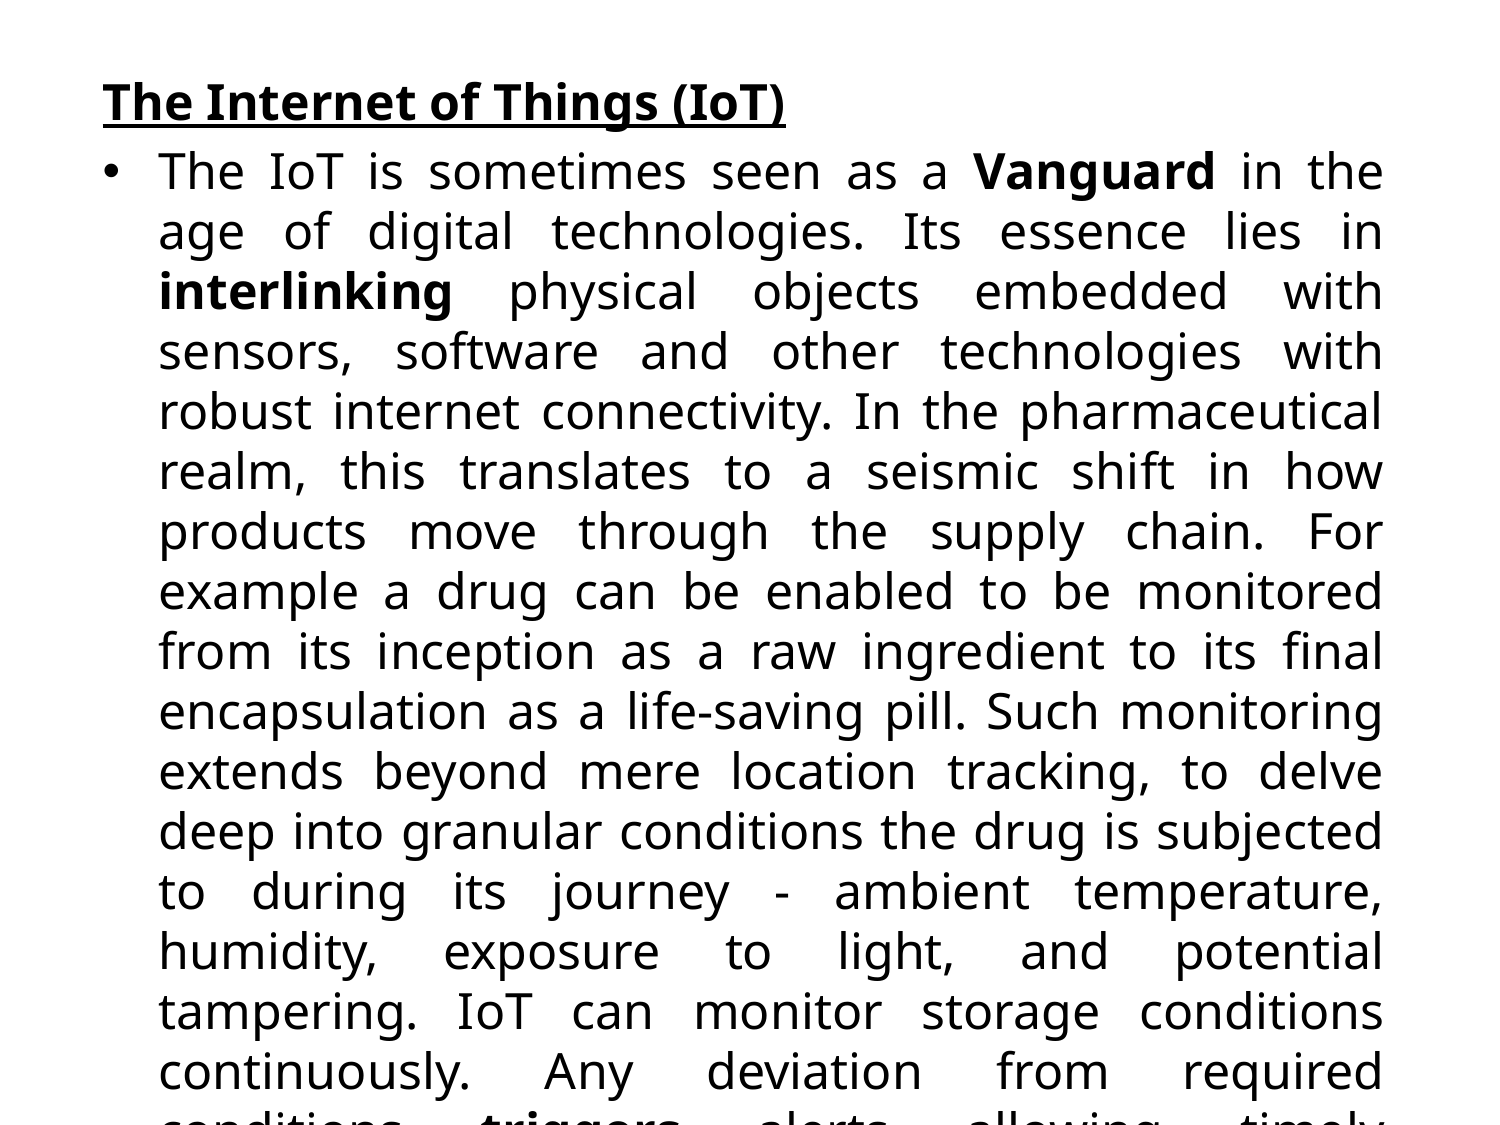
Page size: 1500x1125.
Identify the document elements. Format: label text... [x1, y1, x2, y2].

list The Internet of Things (IoT) The IoT is sometimes seen as a Vanguard in the age of digital technologies. Its essence lies in interlinking physical objects embedded with sensors, software and other technologies with robust internet connectivity. In the pharmaceutical realm, this translates to a seismic shift in how products move through the supply chain. For example a drug can be enabled to be monitored from its inception as a raw ingredient to its final encapsulation as a life-saving pill. Such monitoring extends beyond mere location tracking, to delve deep into granular conditions the drug is subjected to during its journey - ambient temperature, humidity, exposure to light, and potential tampering. IoT can monitor storage conditions continuously. Any deviation from required conditions triggers alerts allowing timely interventions [87, 62, 1400, 1075]
